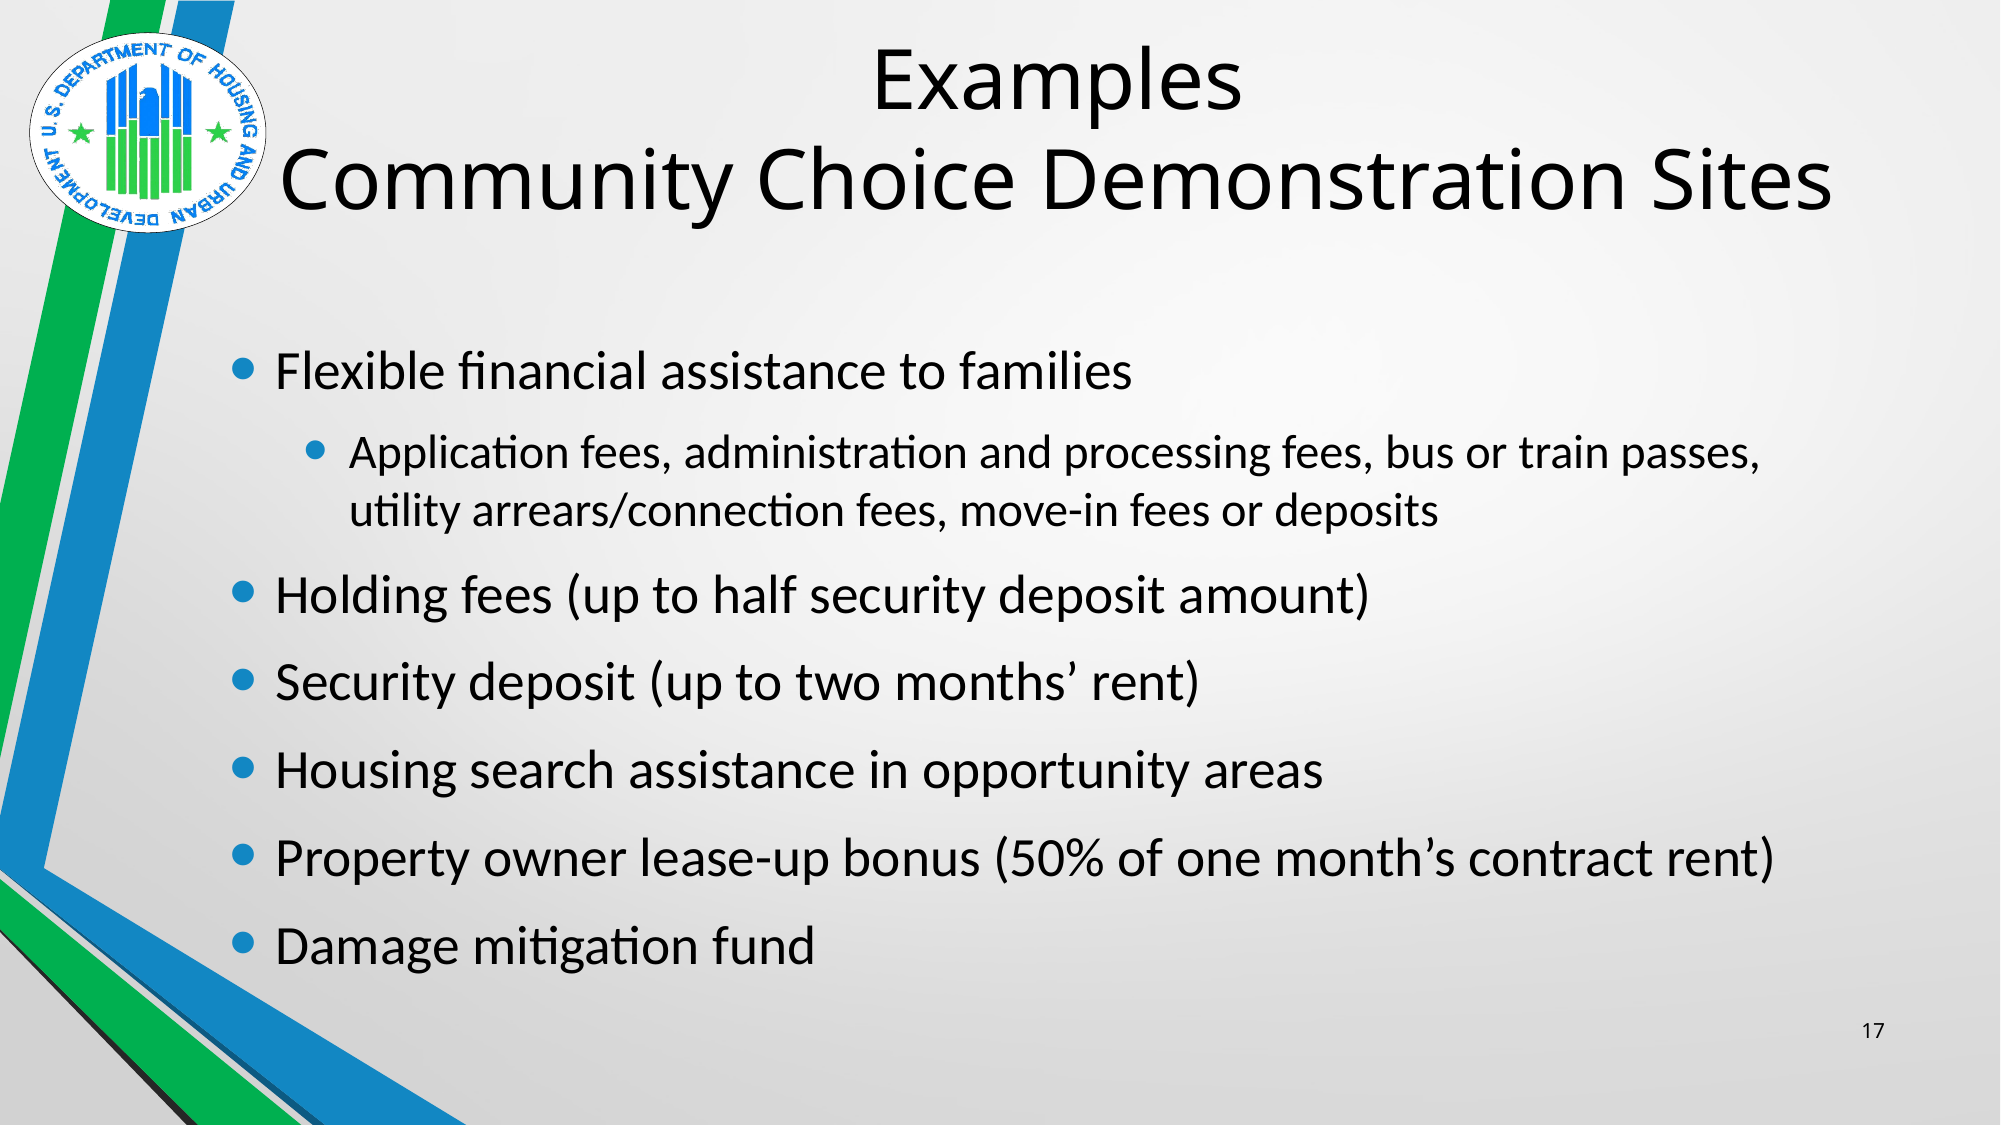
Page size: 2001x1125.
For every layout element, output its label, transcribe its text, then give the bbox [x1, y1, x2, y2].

list Flexible financial assistance to families Application fees, administration and processing fees, bus or train passes, utility arrears/connection fees, move-in fees or deposits Holding fees (up to half security deposit amount) Security deposit (up to two months’ rent) Housing search assistance in opportunity areas Property owner lease-up bonus (50% of one month’s contract rent) Damage mitigation fund [214, 326, 1900, 985]
slide_number 17 [1806, 1001, 1900, 1062]
title Examples Community Choice Demonstration Sites [214, 0, 1900, 252]
picture [39, 39, 214, 228]
